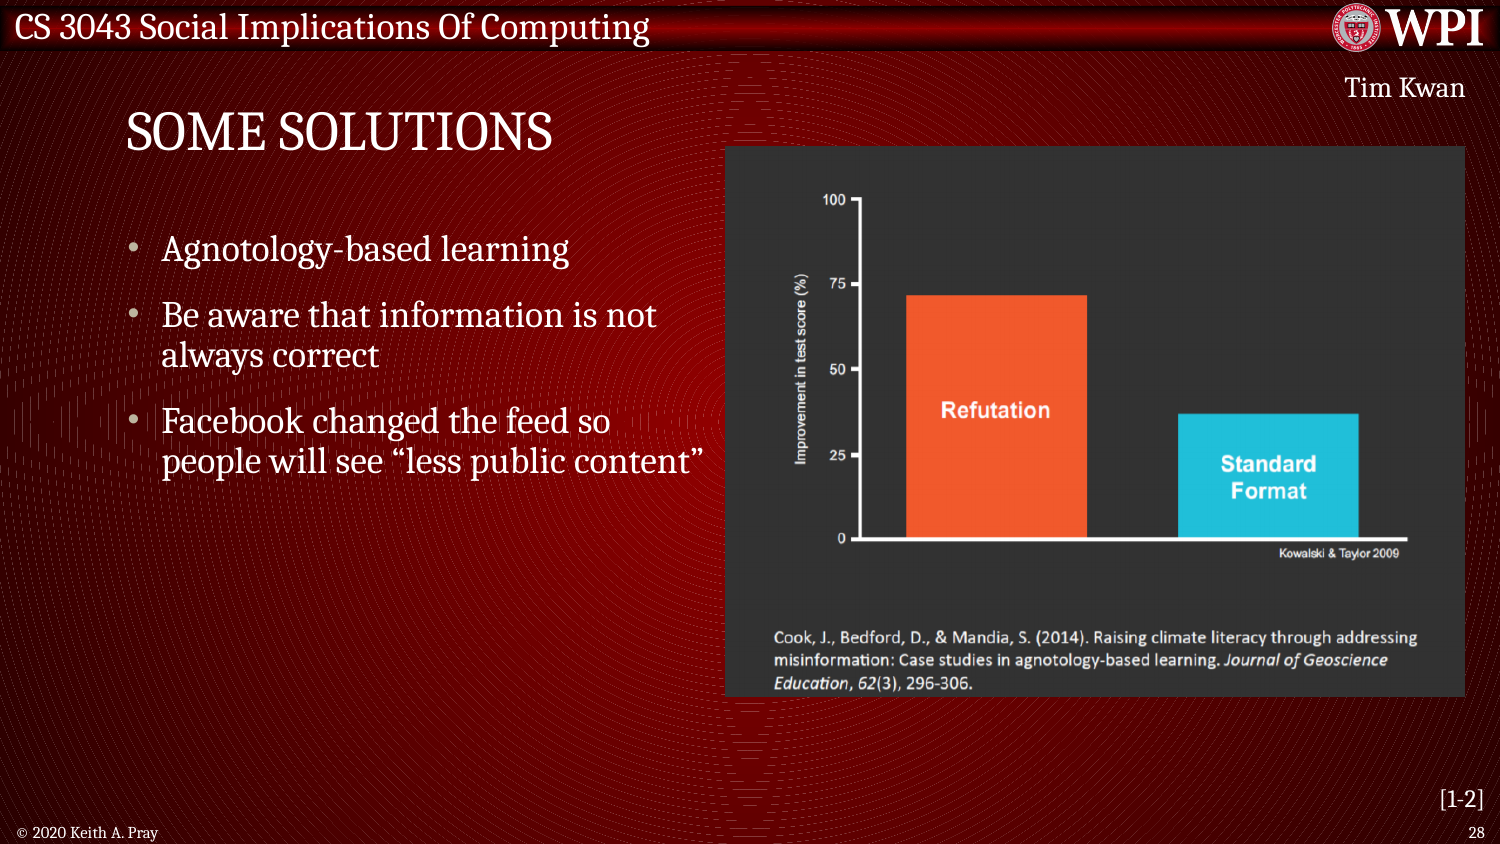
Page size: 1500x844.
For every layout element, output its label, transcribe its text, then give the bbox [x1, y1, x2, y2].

title Some solutions [112, 59, 1388, 210]
text_box Tim Kwan [1123, 61, 1481, 111]
list Agnotology-based learning Be aware that information is not always correct Facebook changed the feed so people will see “less public content” [112, 221, 725, 772]
footer © 2020 Keith A. Pray [0, 821, 913, 844]
picture [724, 146, 1466, 698]
text_box [1-2] [0, 775, 1500, 821]
picture [1332, 3, 1483, 52]
slide_number 28 [1397, 821, 1500, 844]
